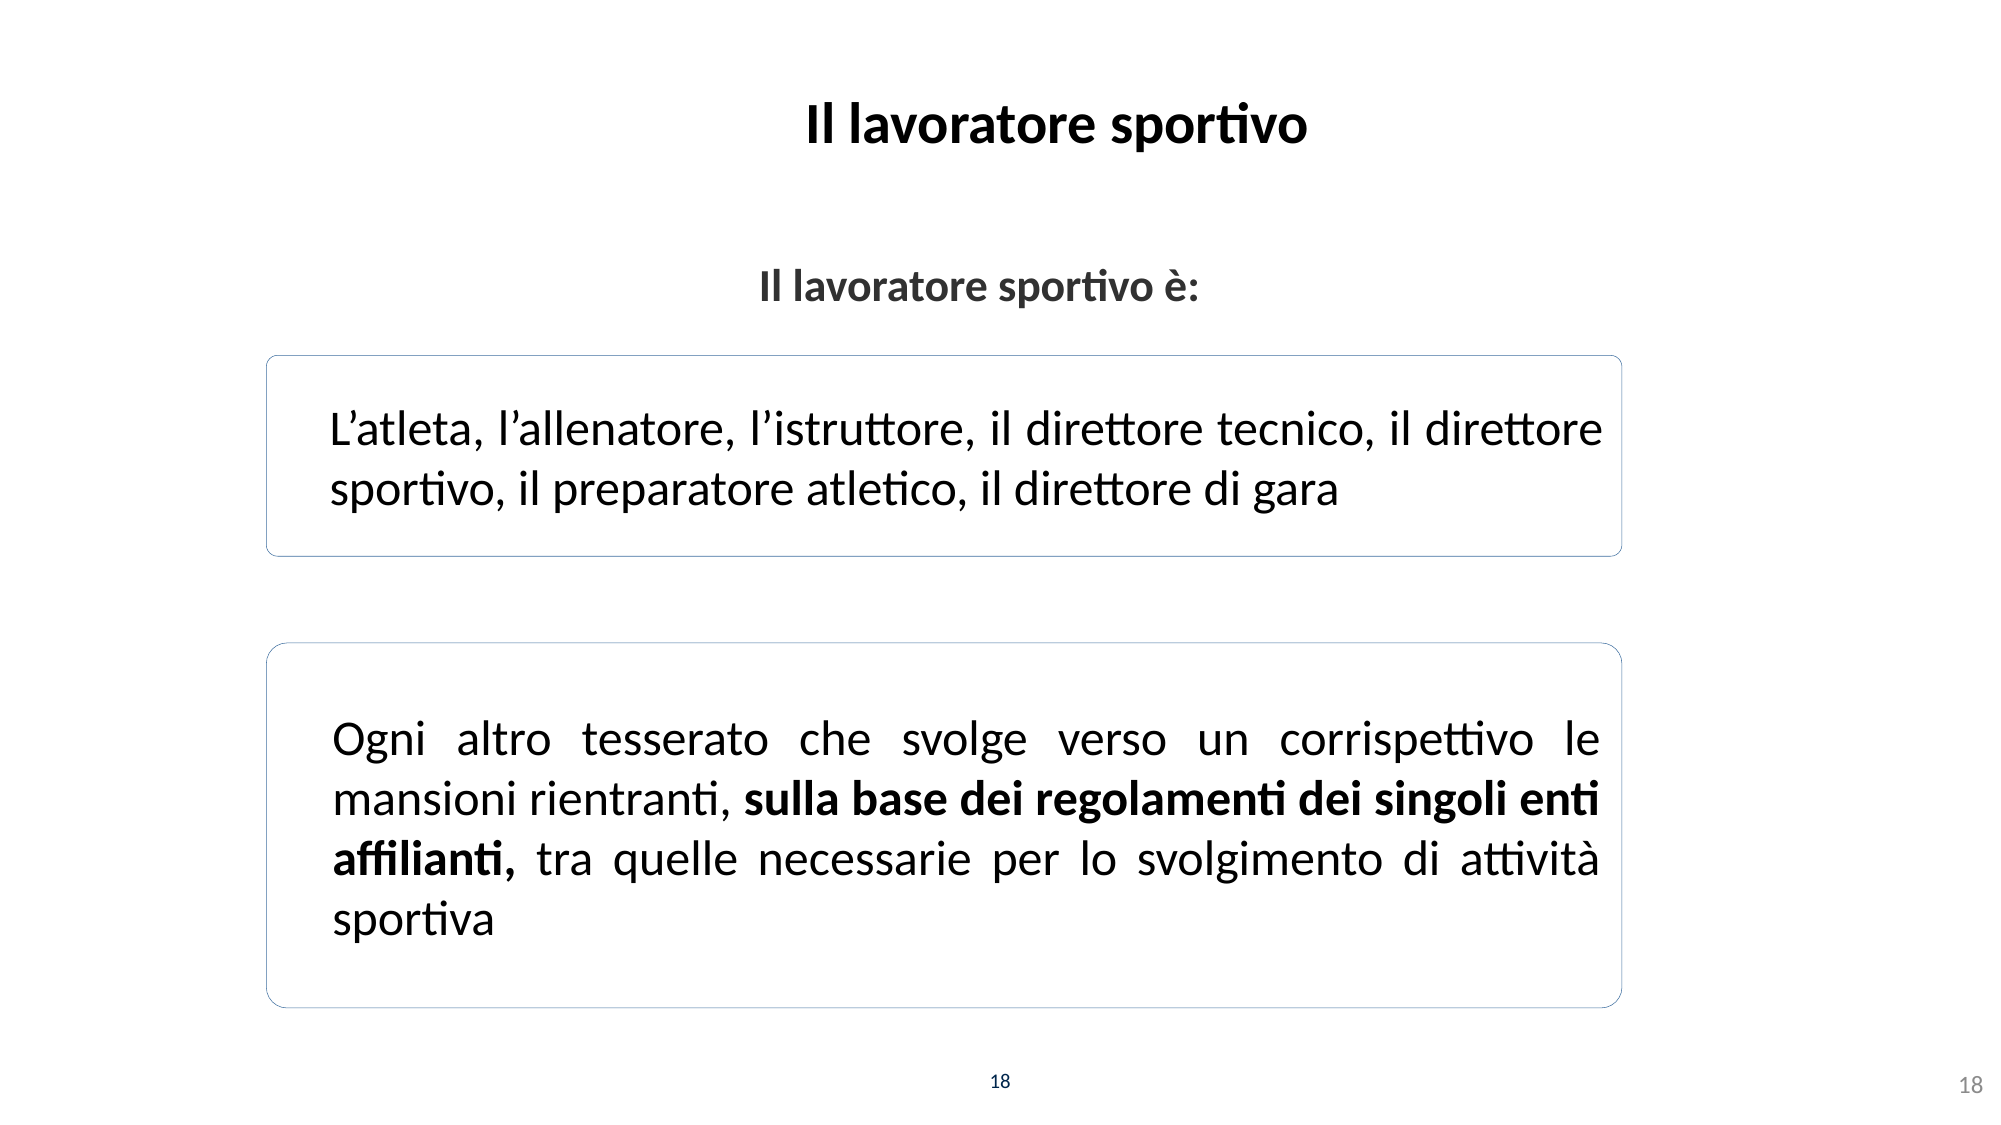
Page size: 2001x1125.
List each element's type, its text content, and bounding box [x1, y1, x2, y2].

text_box L’atleta, l’allenatore, l’istruttore, il direttore tecnico, il direttore sportivo, il preparatore atletico, il direttore di gara [266, 355, 1622, 557]
title Il lavoratore sportivo [373, 58, 1741, 138]
text_box Ogni altro tesserato che svolge verso un corrispettivo le mansioni rientranti, sulla base dei regolamenti dei singoli enti affilianti, tra quelle necessarie per lo svolgimento di attività sportiva [266, 642, 1622, 1008]
text_box 18 [762, 1024, 1238, 1100]
text_box Il lavoratore sportivo è: [705, 255, 1254, 311]
slide_number 18 [1885, 1042, 1999, 1125]
